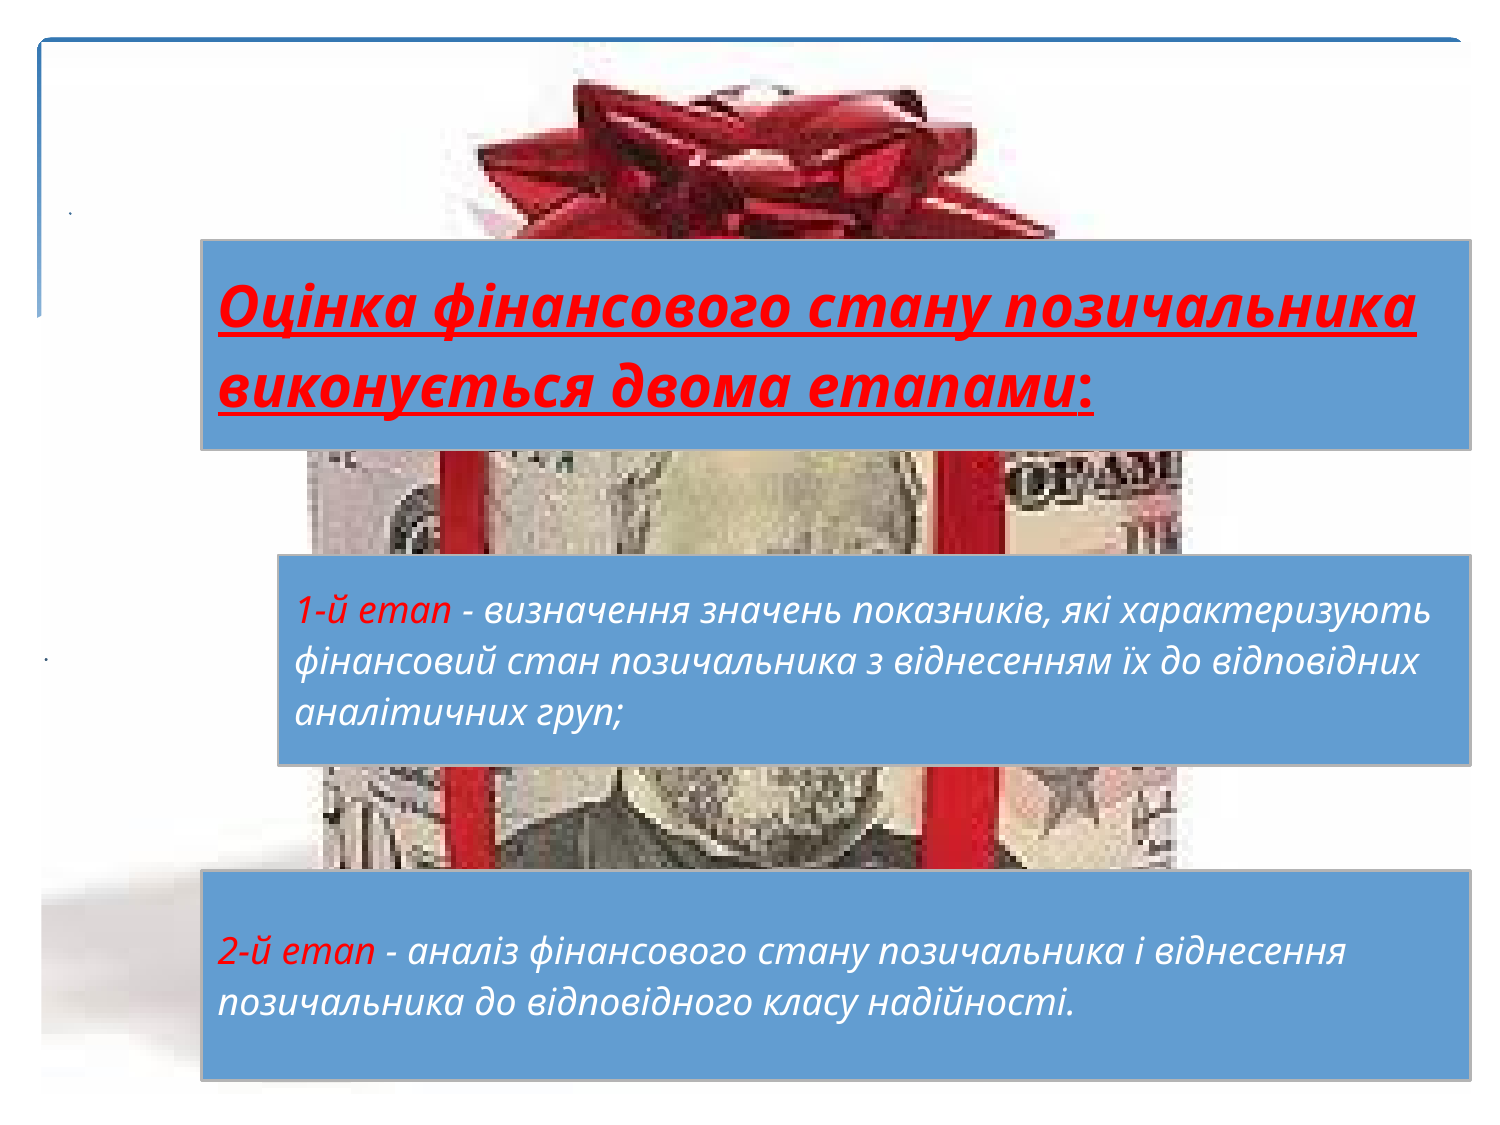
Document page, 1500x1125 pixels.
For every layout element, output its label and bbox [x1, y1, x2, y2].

list [41, 42, 1471, 1095]
